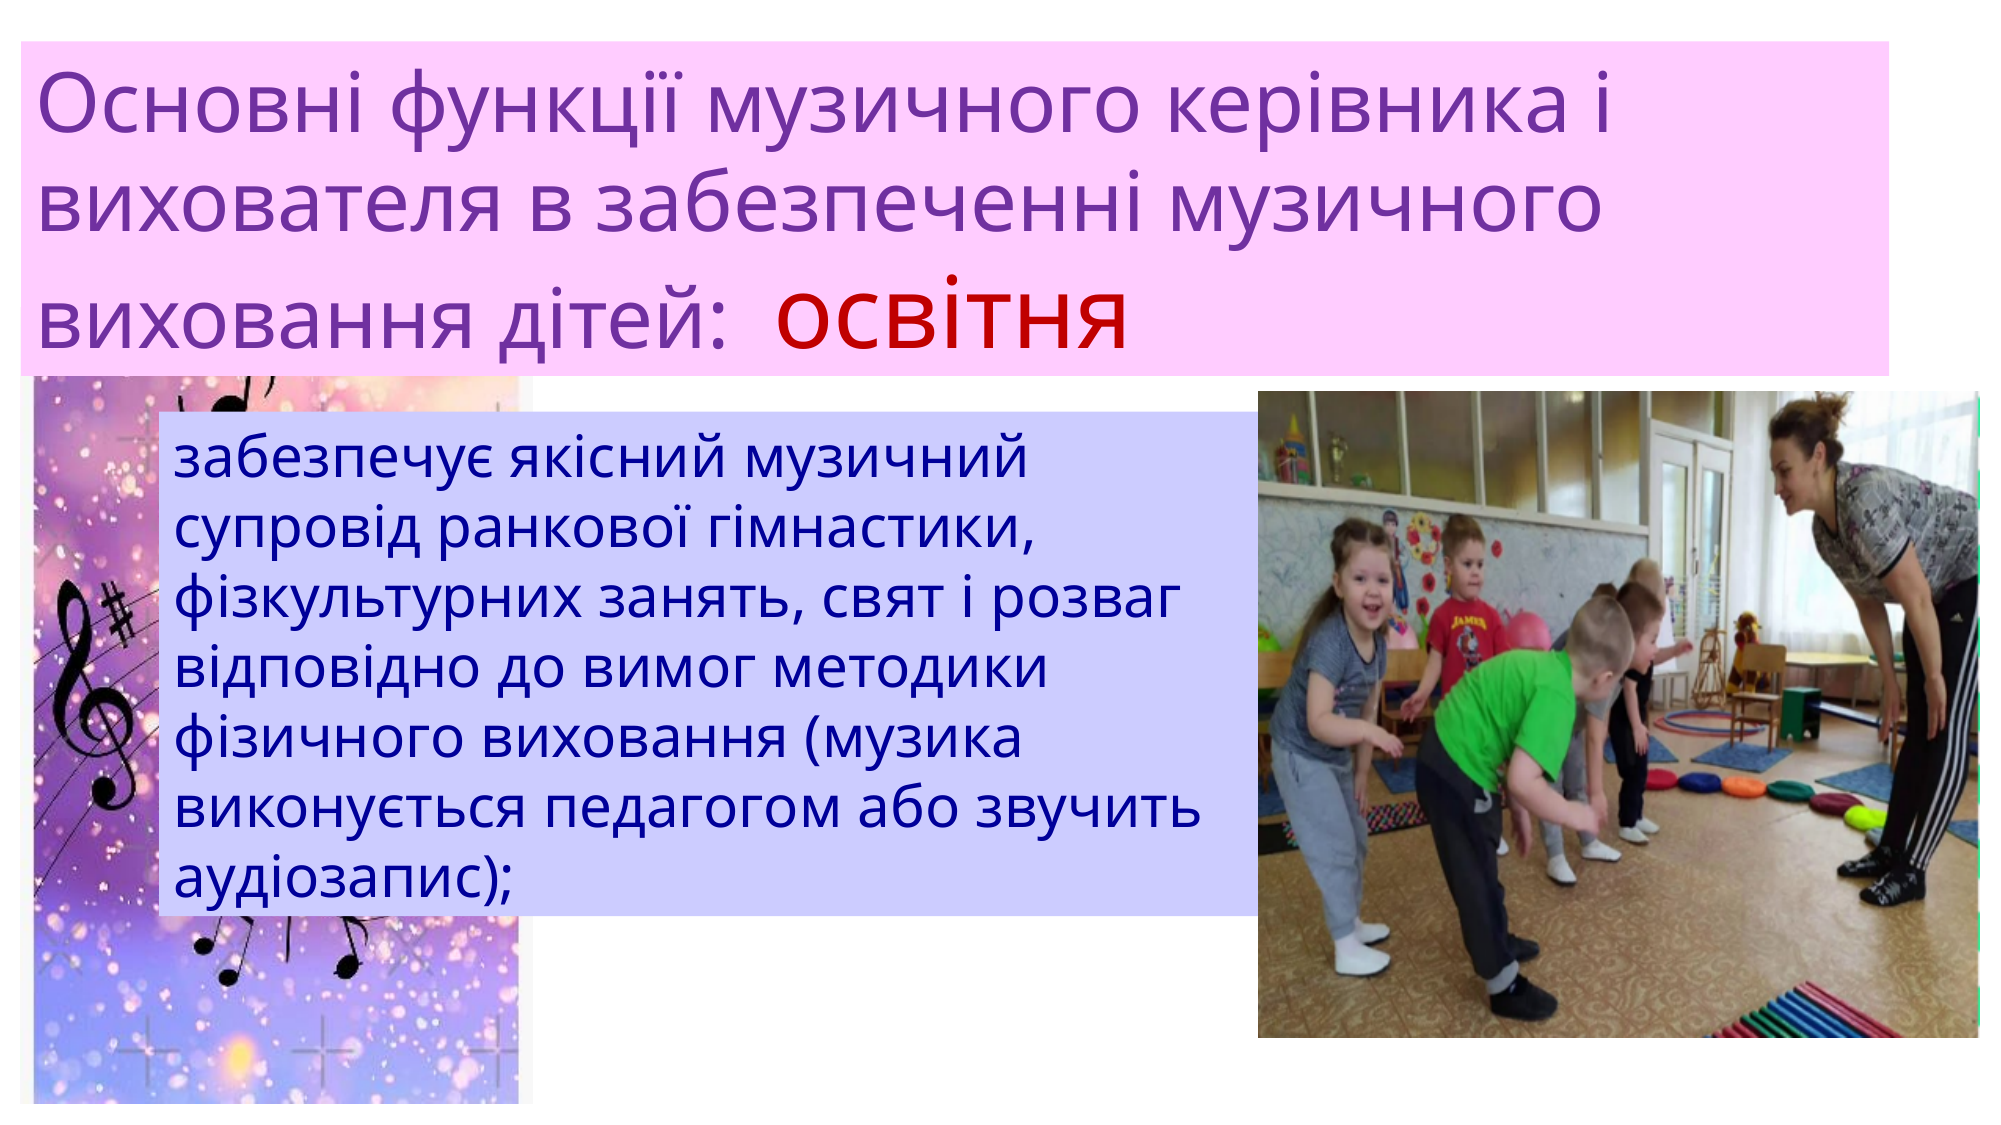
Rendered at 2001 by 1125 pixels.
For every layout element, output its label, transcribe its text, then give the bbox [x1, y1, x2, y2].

picture [20, 307, 533, 1104]
text_box Основні функції музичного керівника і вихователя в забезпеченні музичного виховання дітей: освітня [21, 41, 1890, 376]
picture [1258, 391, 1980, 1038]
text_box забезпечує якісний музичний супровід ранкової гімнастики, фізкультурних занять, свят і розваг відповідно до вимог методики фізичного виховання (музика виконується педагогом або звучить аудіозапис); [533, 411, 1258, 917]
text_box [905, 733, 1134, 794]
